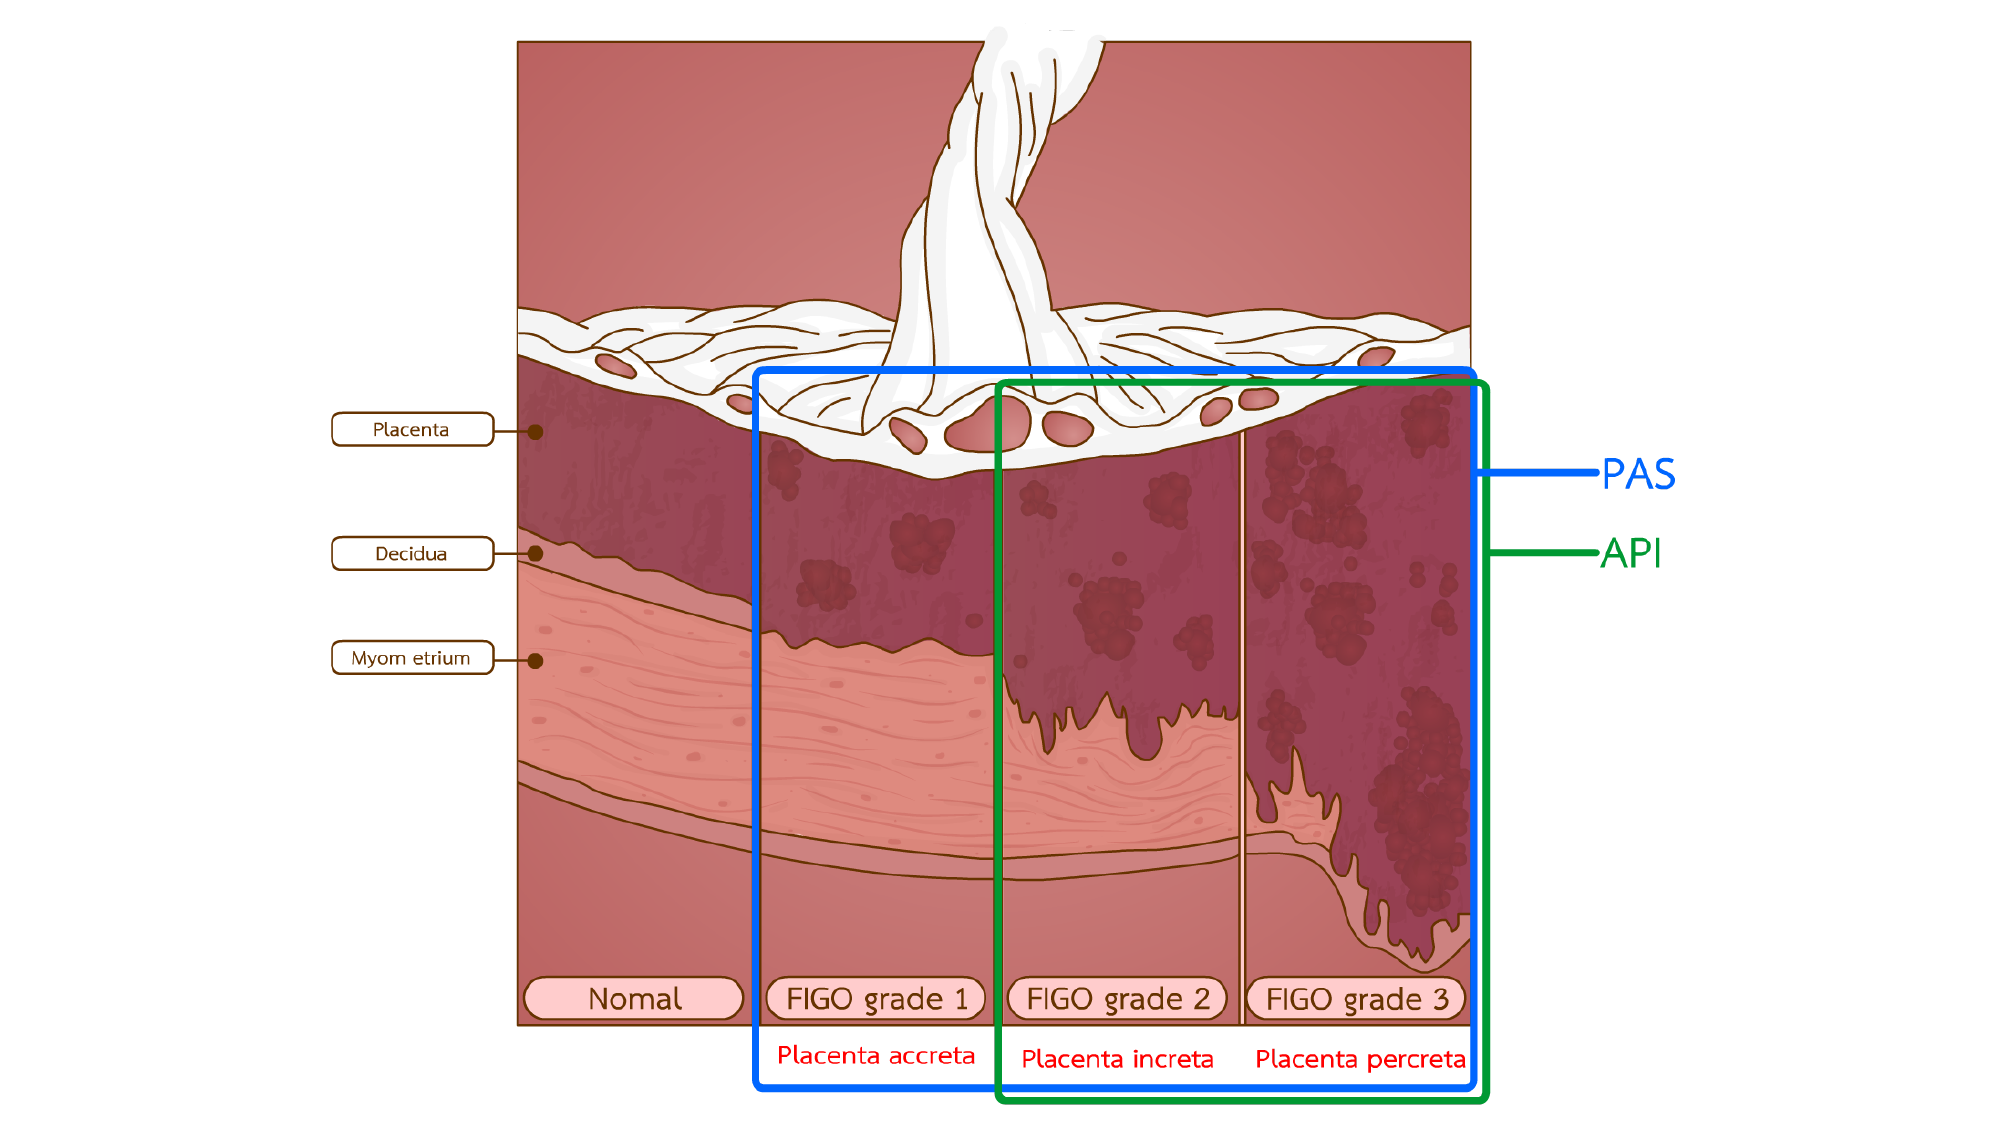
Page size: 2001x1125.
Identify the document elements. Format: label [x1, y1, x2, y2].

picture [312, 0, 1688, 1125]
